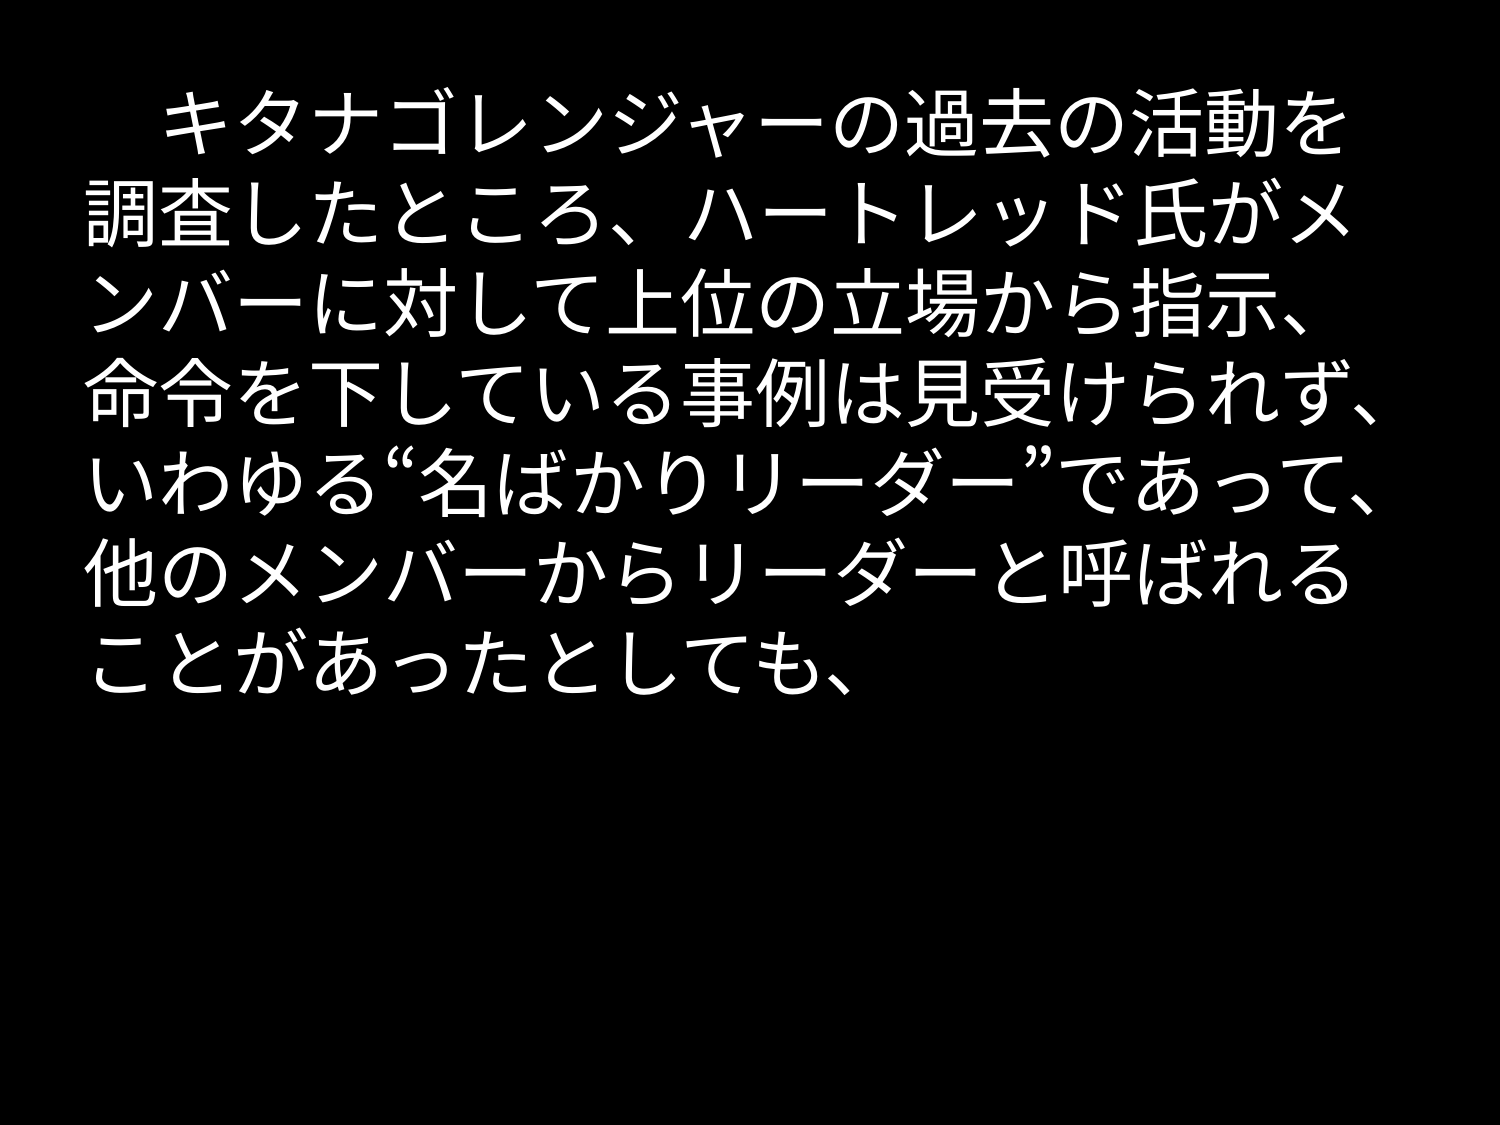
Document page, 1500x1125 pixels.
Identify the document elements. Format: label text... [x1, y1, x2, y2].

text_box キタナゴレンジャーの過去の活動を調査したところ、ハートレッド氏がメンバーに対して上位の立場から指示、命令を下している事例は見受けられず、いわゆる“名ばかりリーダー”であって、他のメンバーからリーダーと呼ばれることがあったとしても、それは単なる愛称・ニックネーム、または或る種の皮肉をこめた蔑称に過ぎないと結論付けられる。 [68, 432, 1419, 621]
